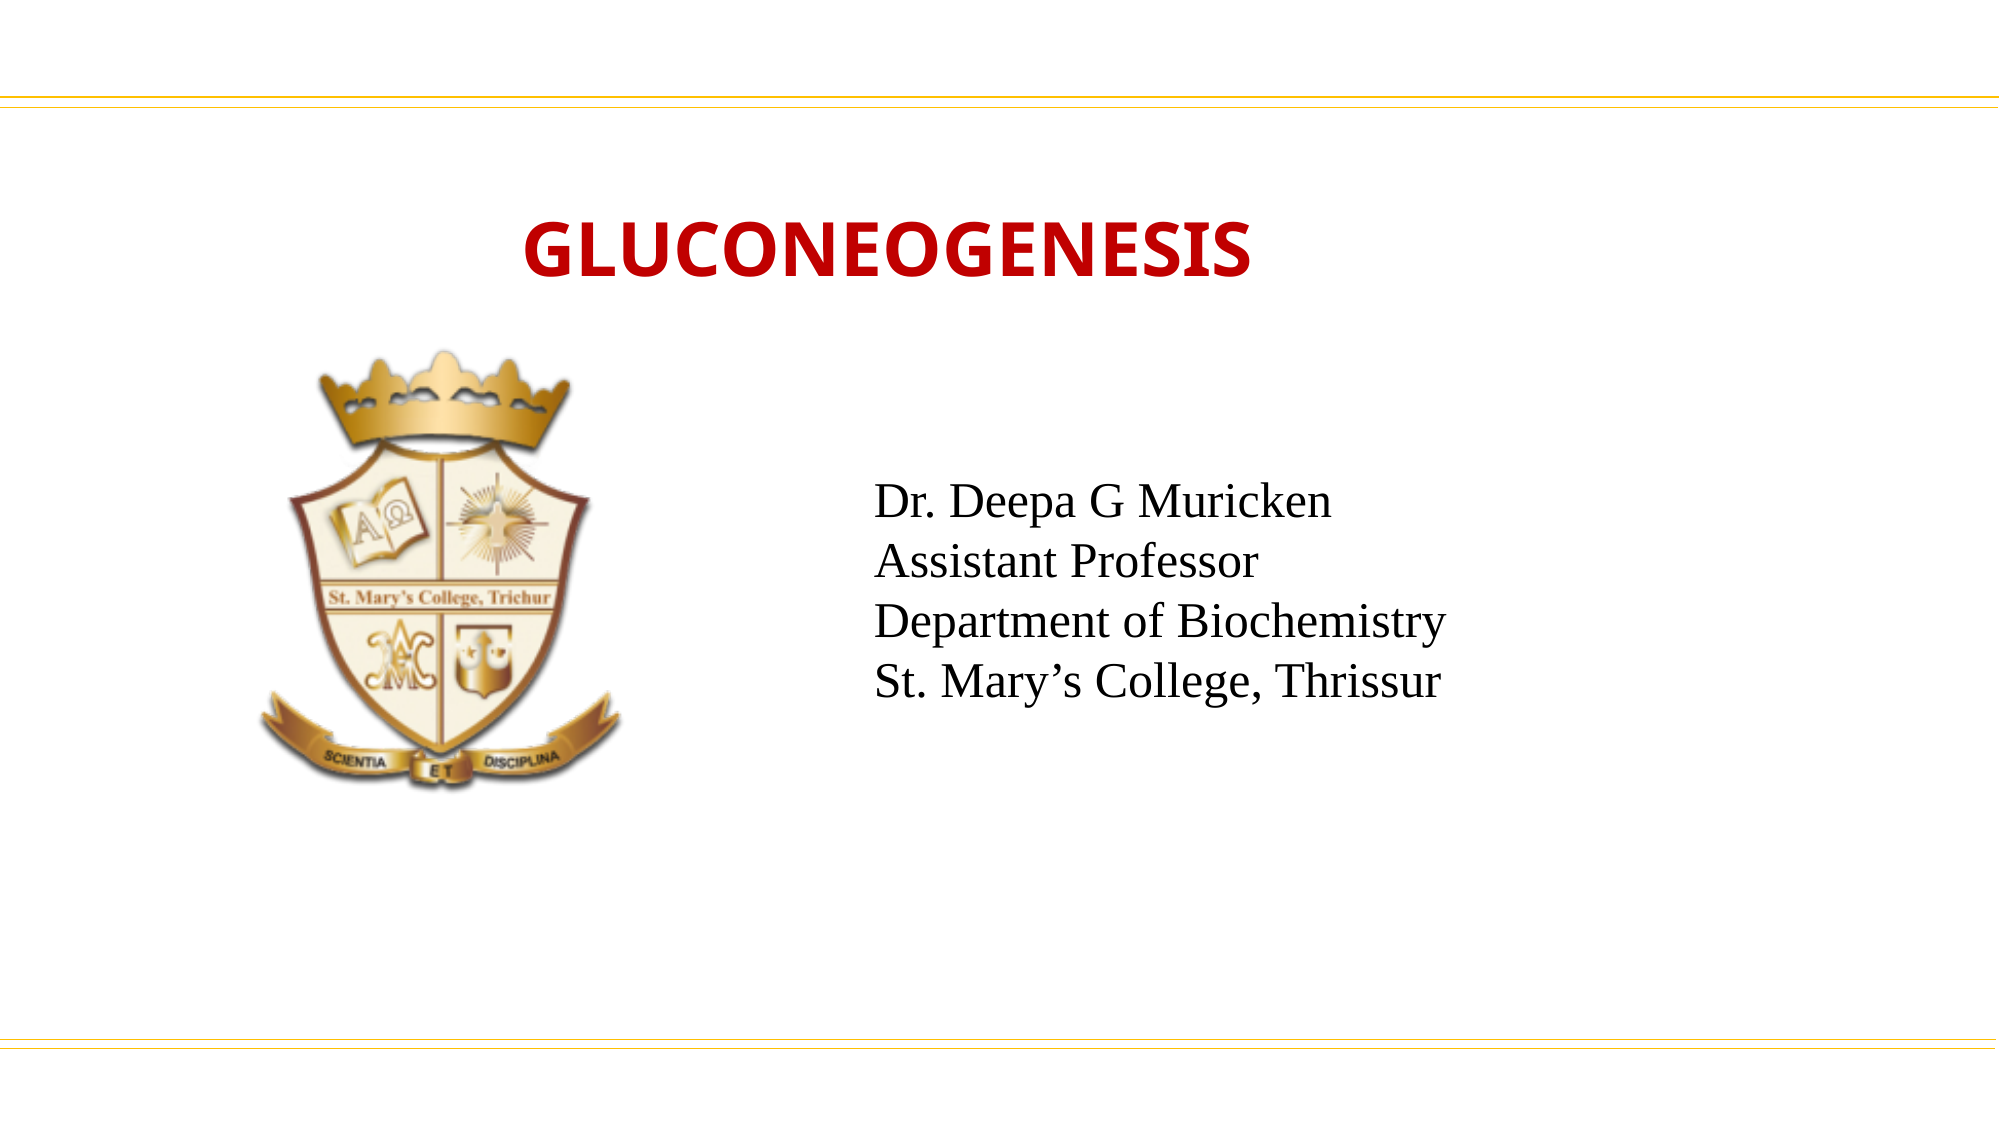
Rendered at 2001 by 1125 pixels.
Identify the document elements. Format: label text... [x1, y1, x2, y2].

text_box GLUCONEOGENESIS [506, 194, 1759, 300]
text_box Dr. Deepa G Muricken Assistant Professor Department of Biochemistry St. Mary’s College, Thrissur [859, 459, 1555, 715]
picture [196, 313, 685, 864]
